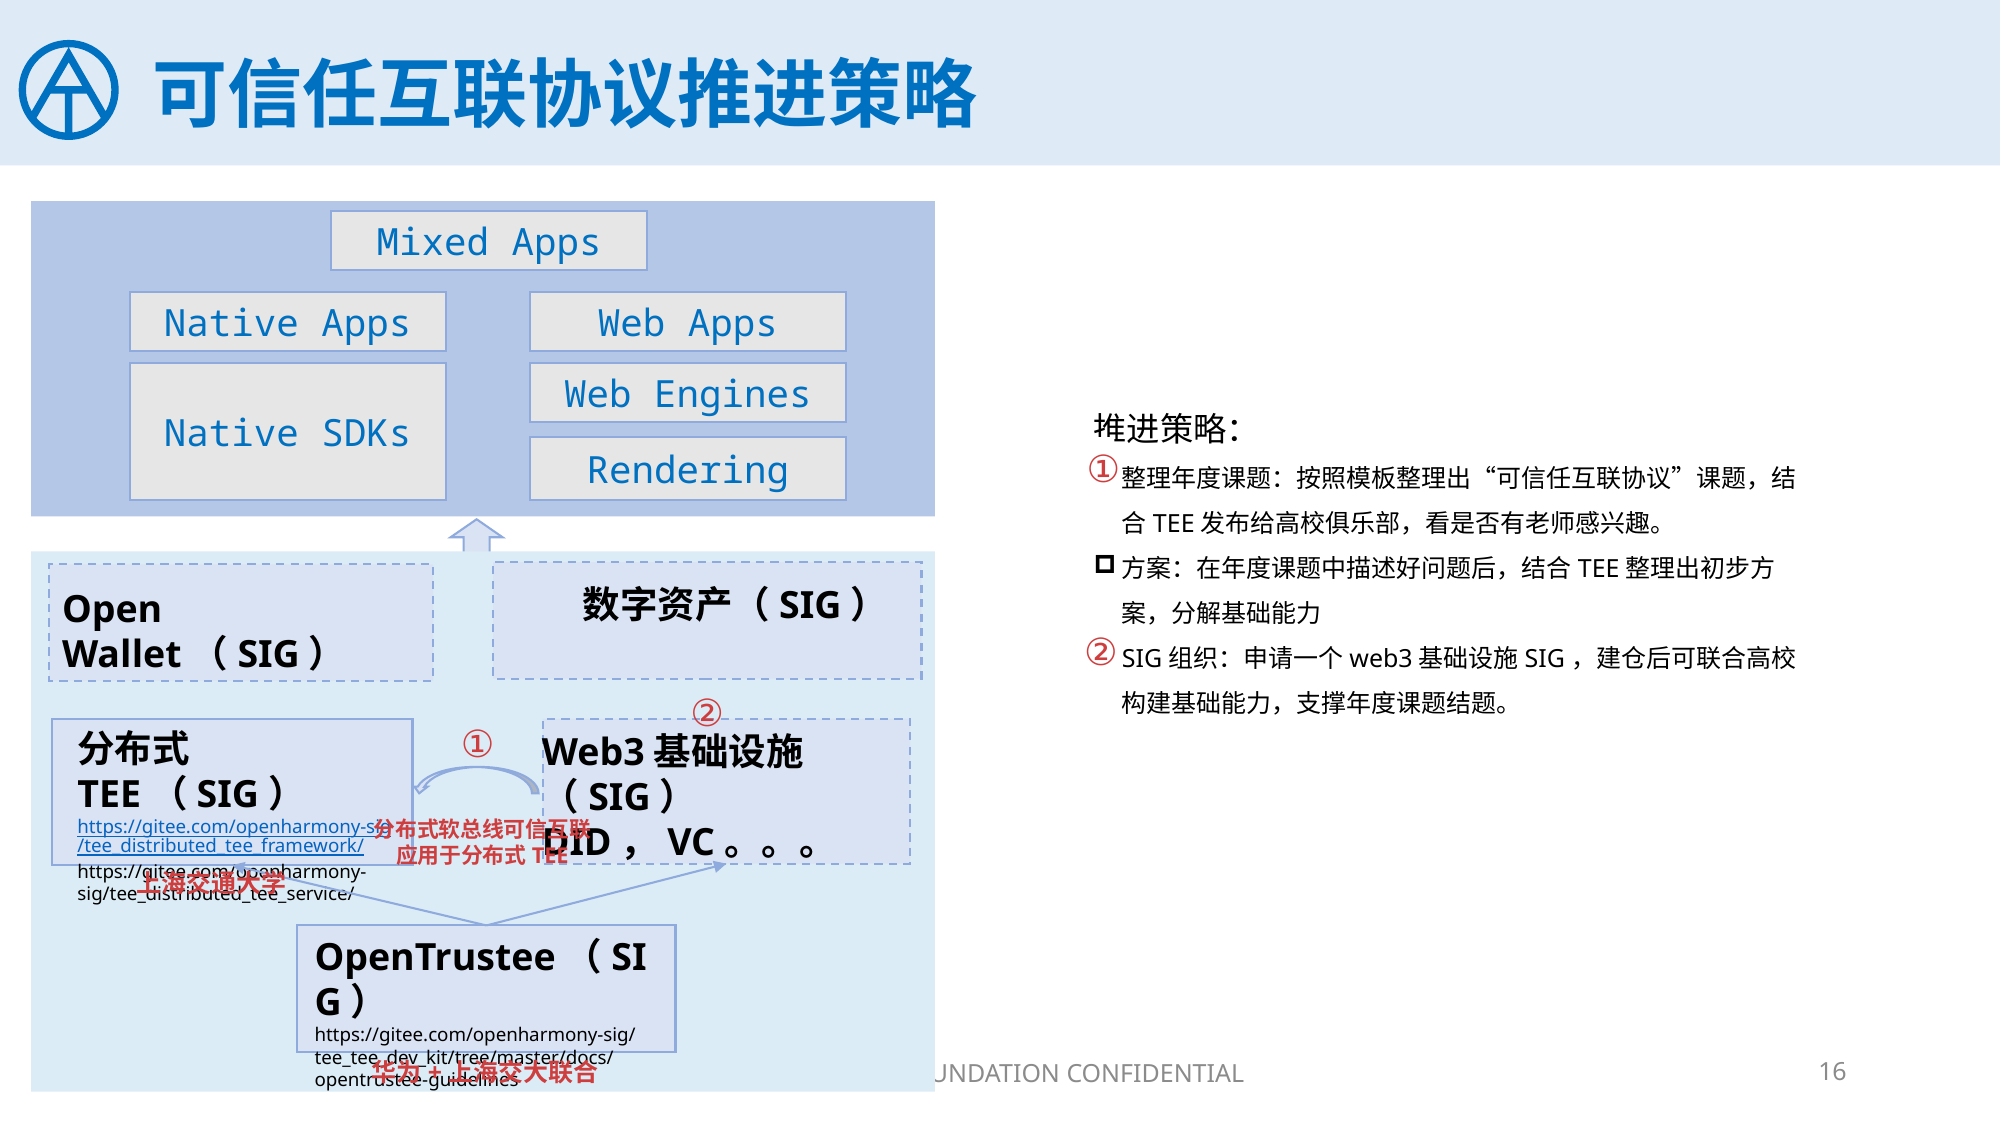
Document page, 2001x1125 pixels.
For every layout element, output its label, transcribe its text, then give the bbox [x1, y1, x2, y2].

text_box ② [1069, 620, 1115, 680]
text_box Native Apps [129, 291, 447, 352]
text_box Web Engines [529, 362, 847, 423]
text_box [31, 551, 935, 1092]
title 可信任互联协议推进策略 [137, 39, 1863, 155]
text_box Rendering [529, 436, 847, 501]
text_box 数字资产（SIG） [935, 573, 944, 634]
text_box Web Apps [529, 291, 847, 352]
text_box [447, 518, 506, 551]
text_box ① [1071, 437, 1115, 497]
text_box [30, 200, 936, 517]
text_box Mixed Apps [330, 210, 648, 271]
text_box 推进策略： 整理年度课题：按照模板整理出“可信任互联协议”课题，结合TEE发布给高校俱乐部，看是否有老师感兴趣。 方案：在年度课题中描述好问题后，结合TEE整理出初步方案，分解基础能力 SIG组织：申请一个web3基础设施SIG，建仓后可联合高校构建基础能力，支撑年度课题结题。 [1093, 388, 1799, 718]
text_box Native SDKs [129, 362, 447, 501]
